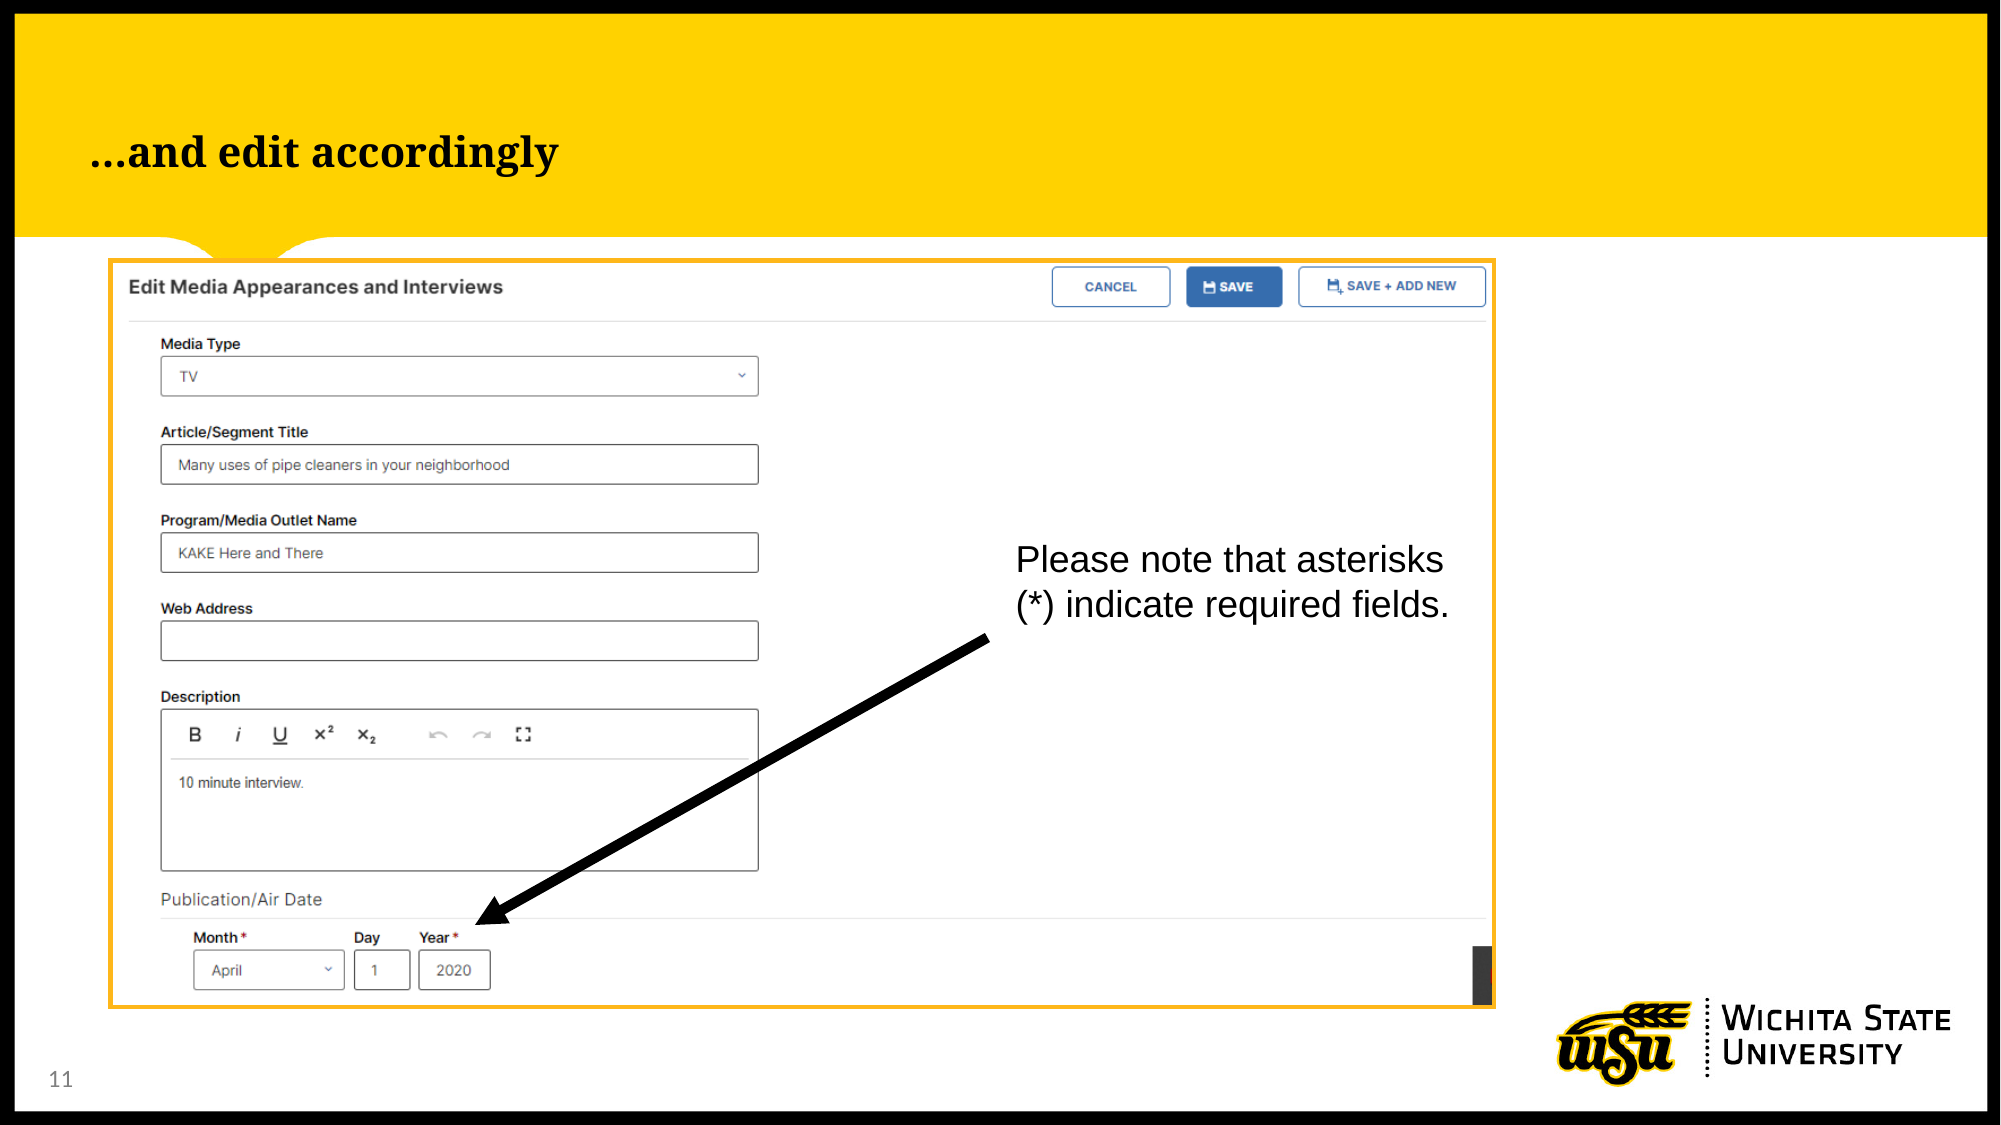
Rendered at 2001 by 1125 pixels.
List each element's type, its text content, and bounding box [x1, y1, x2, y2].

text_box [474, 637, 988, 926]
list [112, 262, 1493, 1006]
picture [0, 0, 2001, 1125]
title …and edit accordingly [73, 44, 1934, 185]
